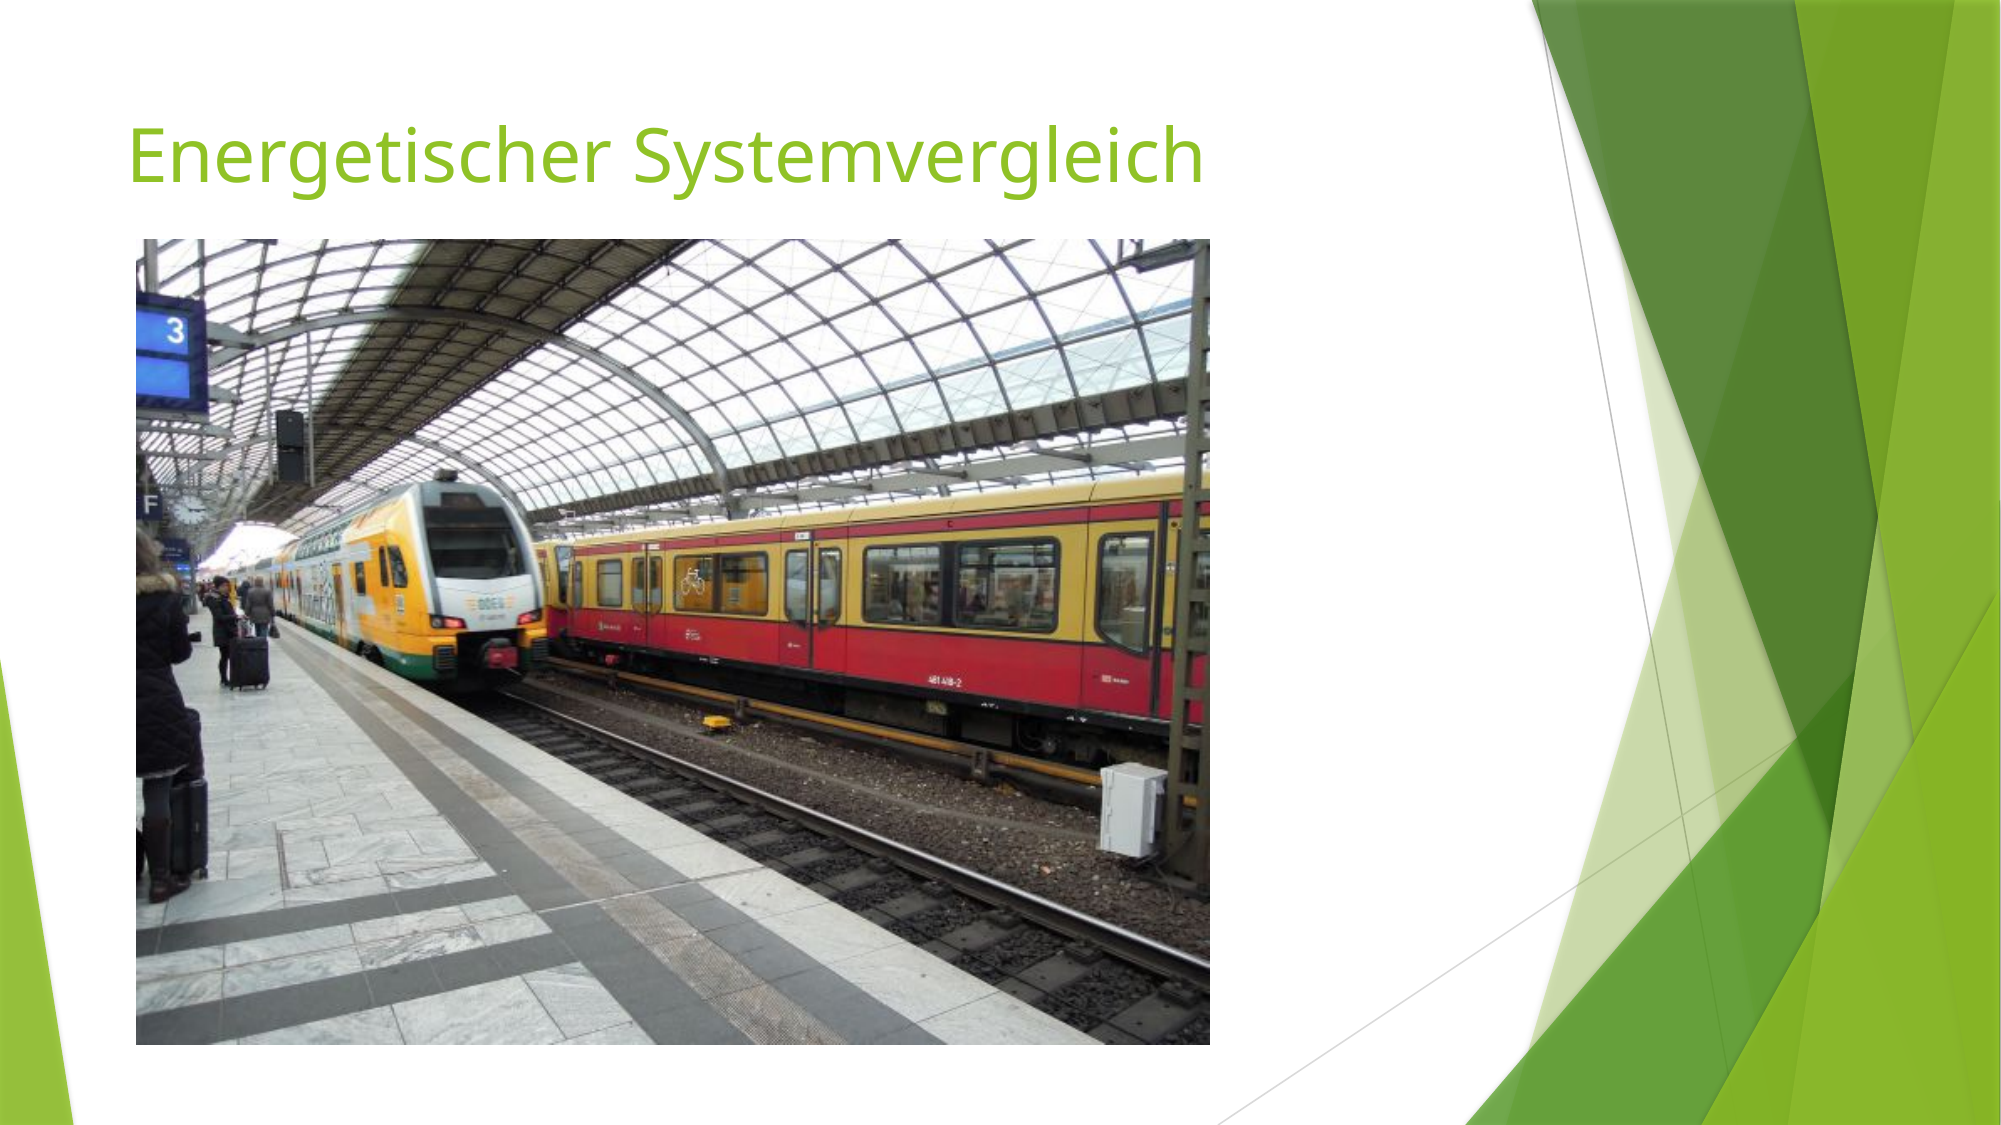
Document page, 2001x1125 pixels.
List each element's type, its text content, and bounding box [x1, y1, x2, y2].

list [135, 239, 1211, 1046]
title Energetischer Systemvergleich [111, 99, 1522, 317]
